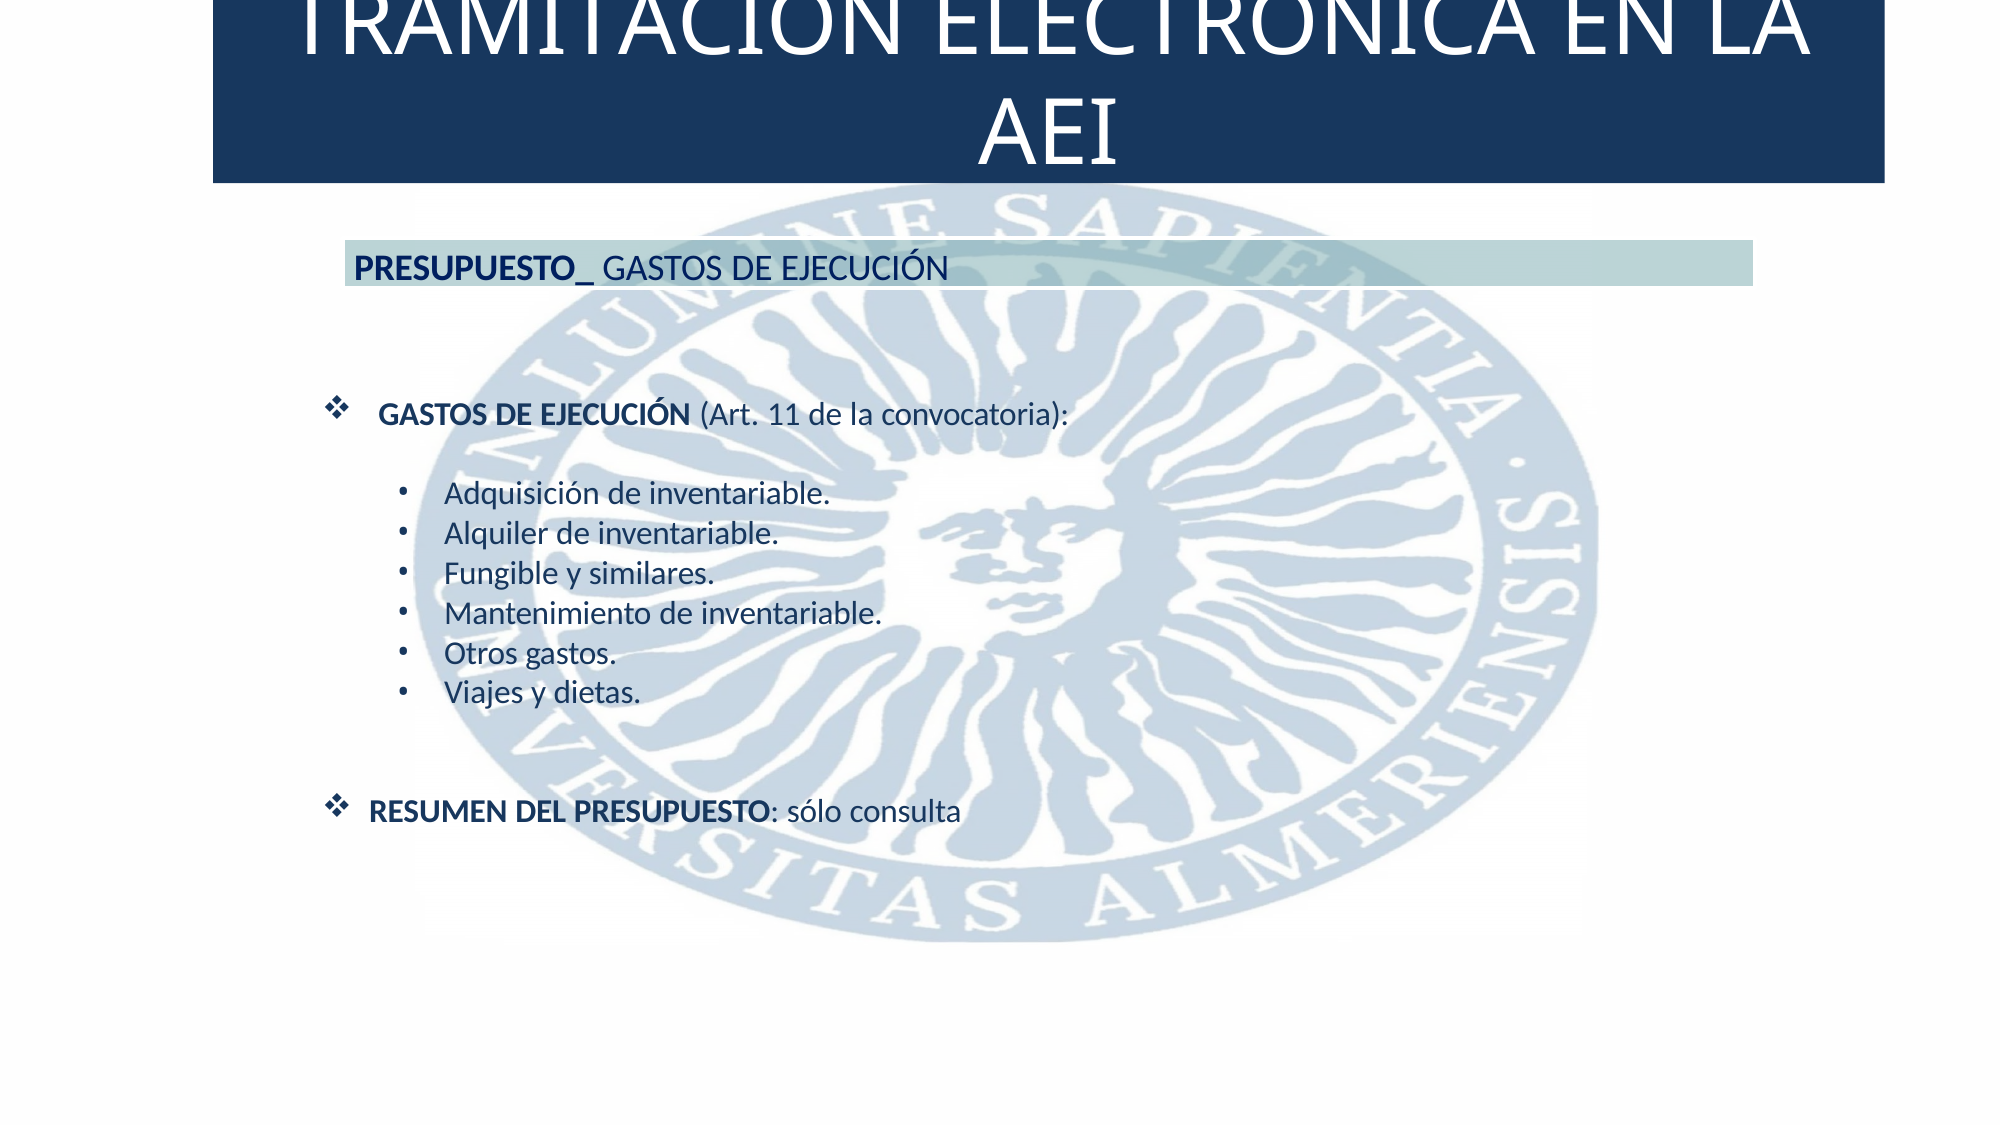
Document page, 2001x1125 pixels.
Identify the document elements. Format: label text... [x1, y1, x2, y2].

text_box GASTOS DE EJECUCIÓN (Art. 11 de la convocatoria): Adquisición de inventariable. Alquiler de inventariable. Fungible y similares. Mantenimiento de inventariable. Otros gastos. Viajes y dietas. RESUMEN DEL PRESUPUESTO: sólo consulta [320, 389, 1081, 830]
text_box PRESUPUESTO_ GASTOS DE EJECUCIÓN [342, 238, 1756, 288]
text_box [285, 23, 1724, 142]
title TRAMITACIÓN ELECTRÓNICA EN LA AEI [213, 0, 1885, 184]
